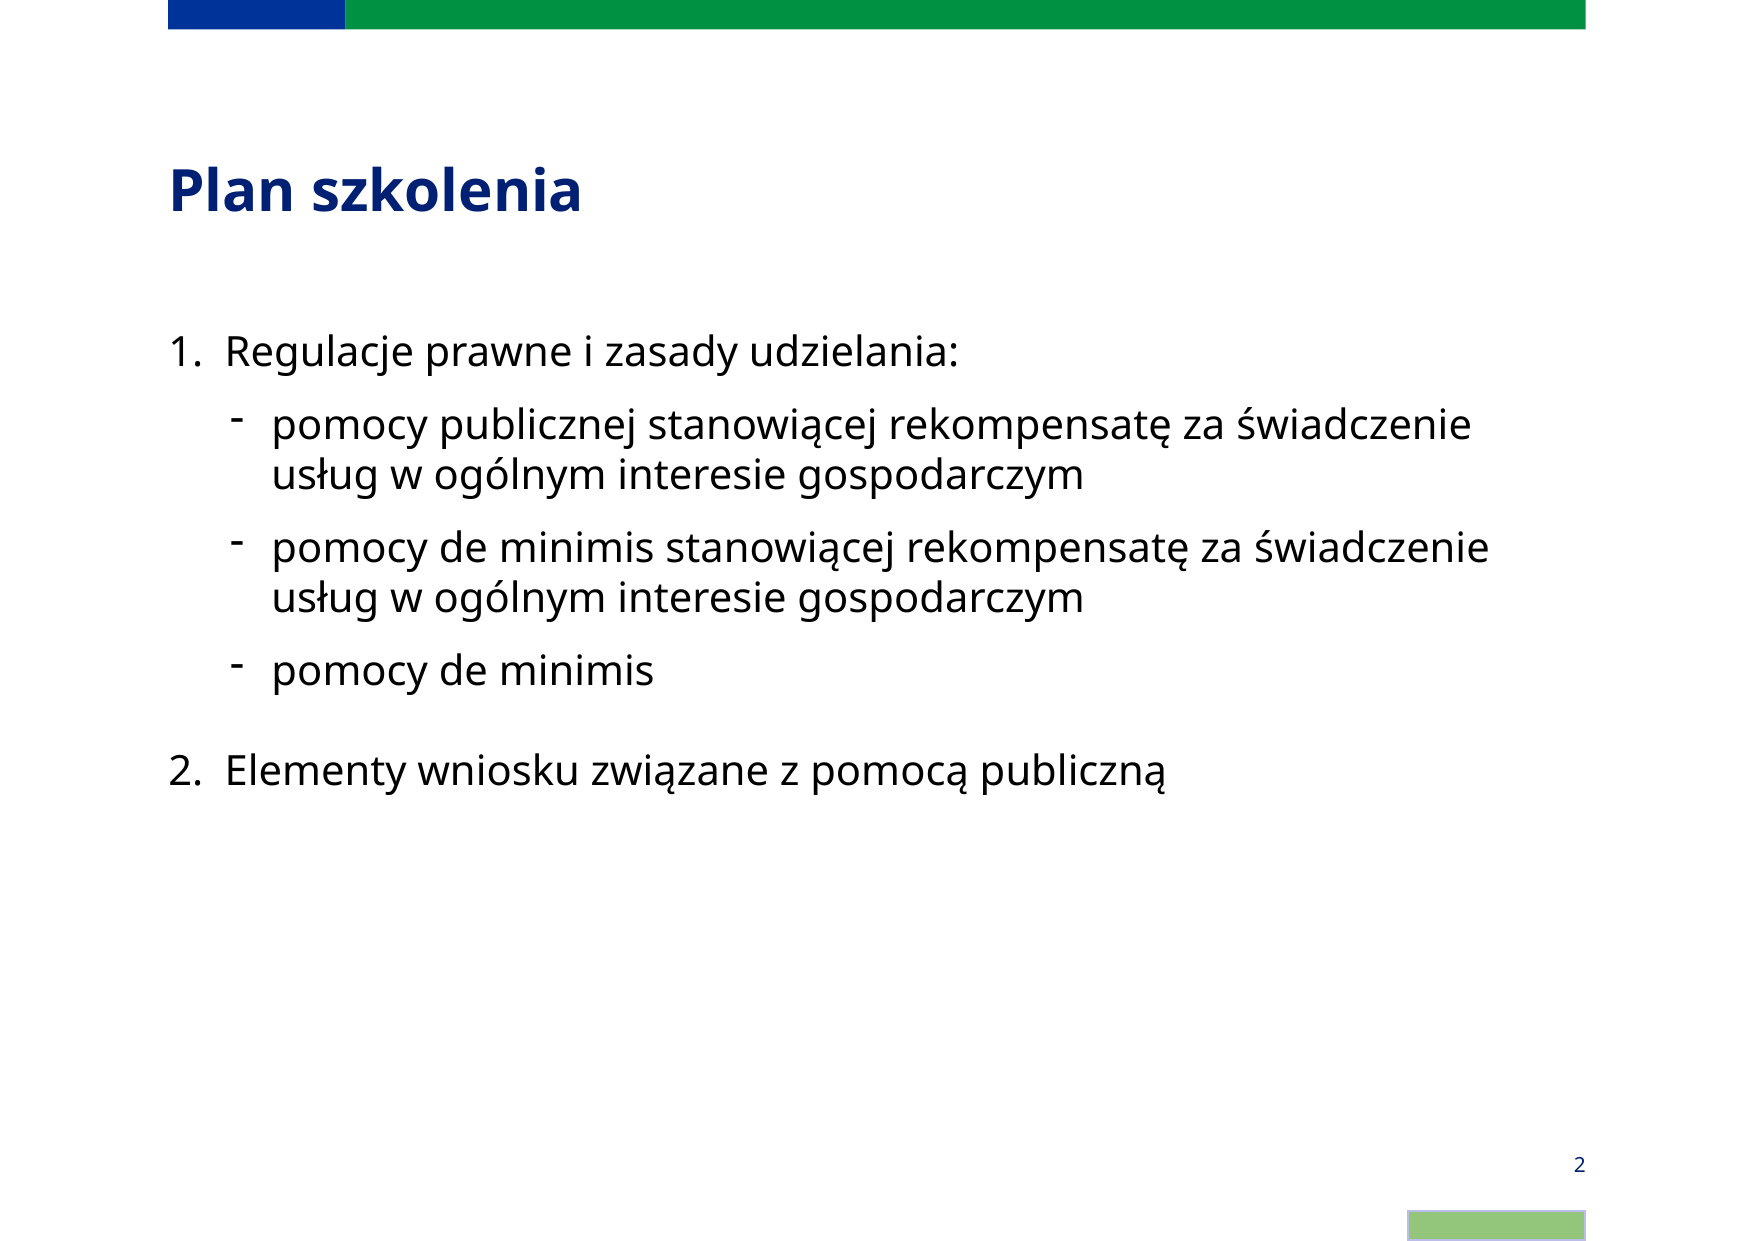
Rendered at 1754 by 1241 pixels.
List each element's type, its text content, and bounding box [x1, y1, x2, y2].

slide_number 2 [1408, 1151, 1586, 1181]
list Regulacje prawne i zasady udzielania: pomocy publicznej stanowiącej rekompensatę za świadczenie usług w ogólnym interesie gospodarczym pomocy de minimis stanowiącej rekompensatę za świadczenie usług w ogólnym interesie gospodarczym pomocy de minimis Elementy wniosku związane z pomocą publiczną [168, 324, 1586, 1093]
title Plan szkolenia [168, 147, 1586, 324]
